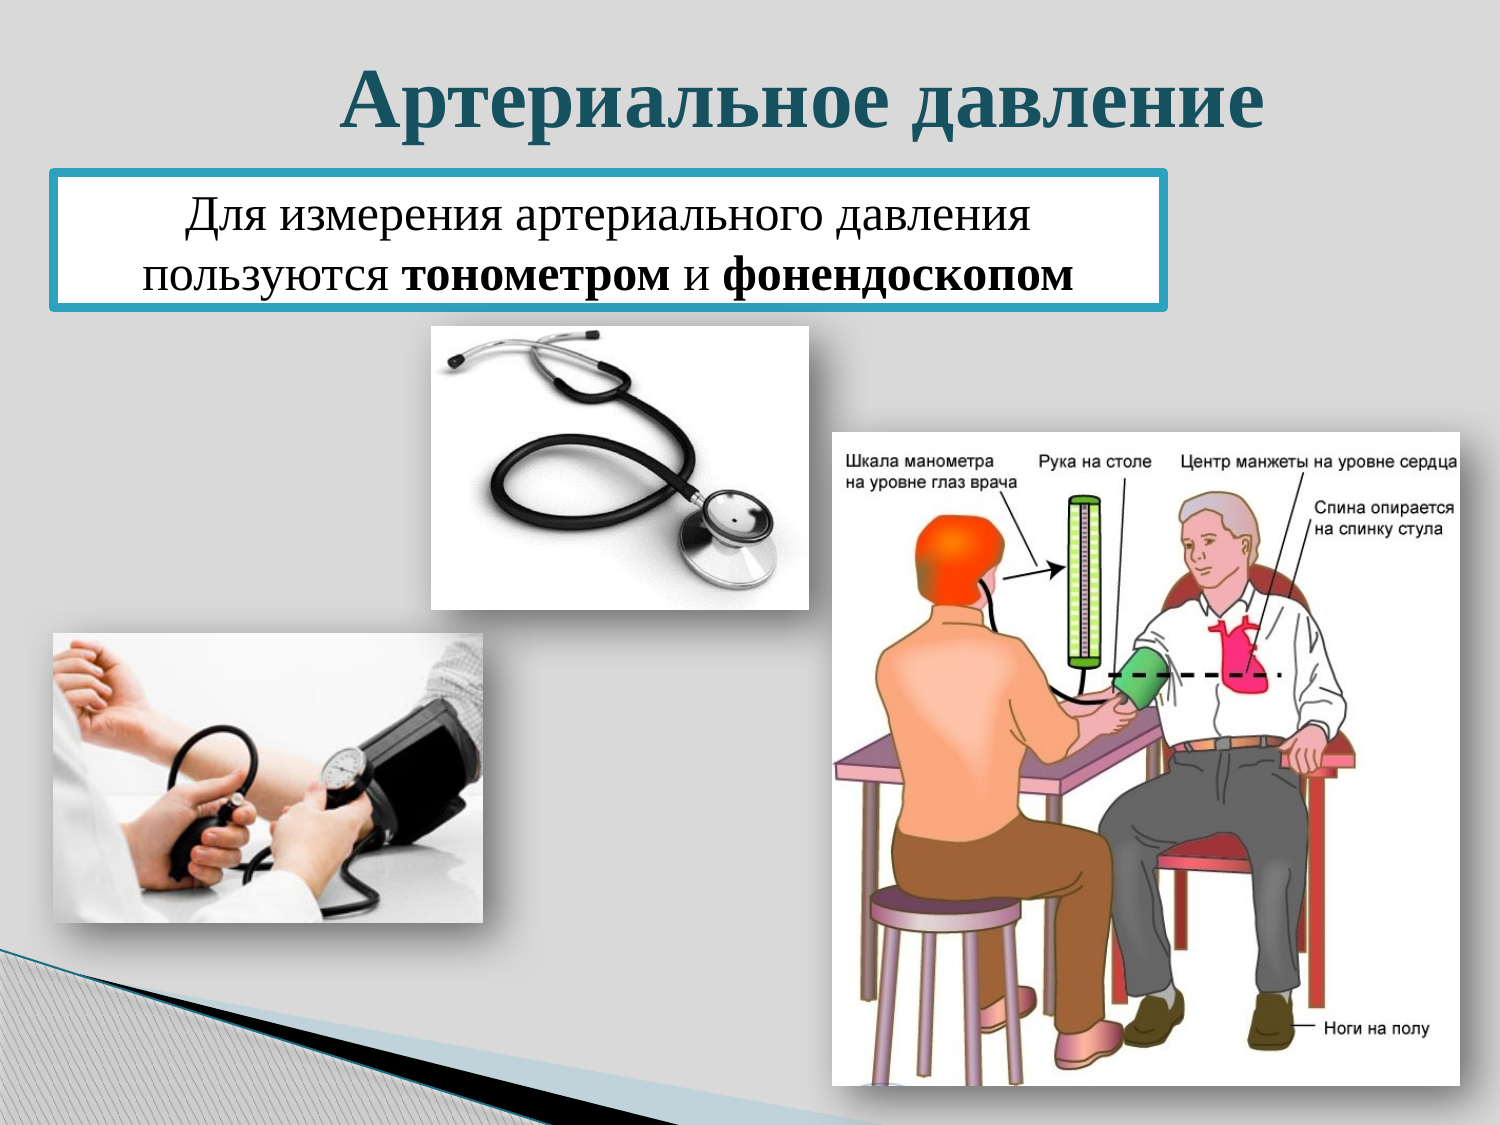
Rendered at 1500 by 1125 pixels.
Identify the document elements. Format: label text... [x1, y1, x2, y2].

picture [832, 432, 1460, 1086]
text_box Для измерения артериального давления пользуются тонометром и фонендоскопом [49, 168, 1168, 312]
picture [430, 326, 810, 611]
picture [52, 633, 483, 923]
title Артериальное давление [324, 0, 1402, 188]
